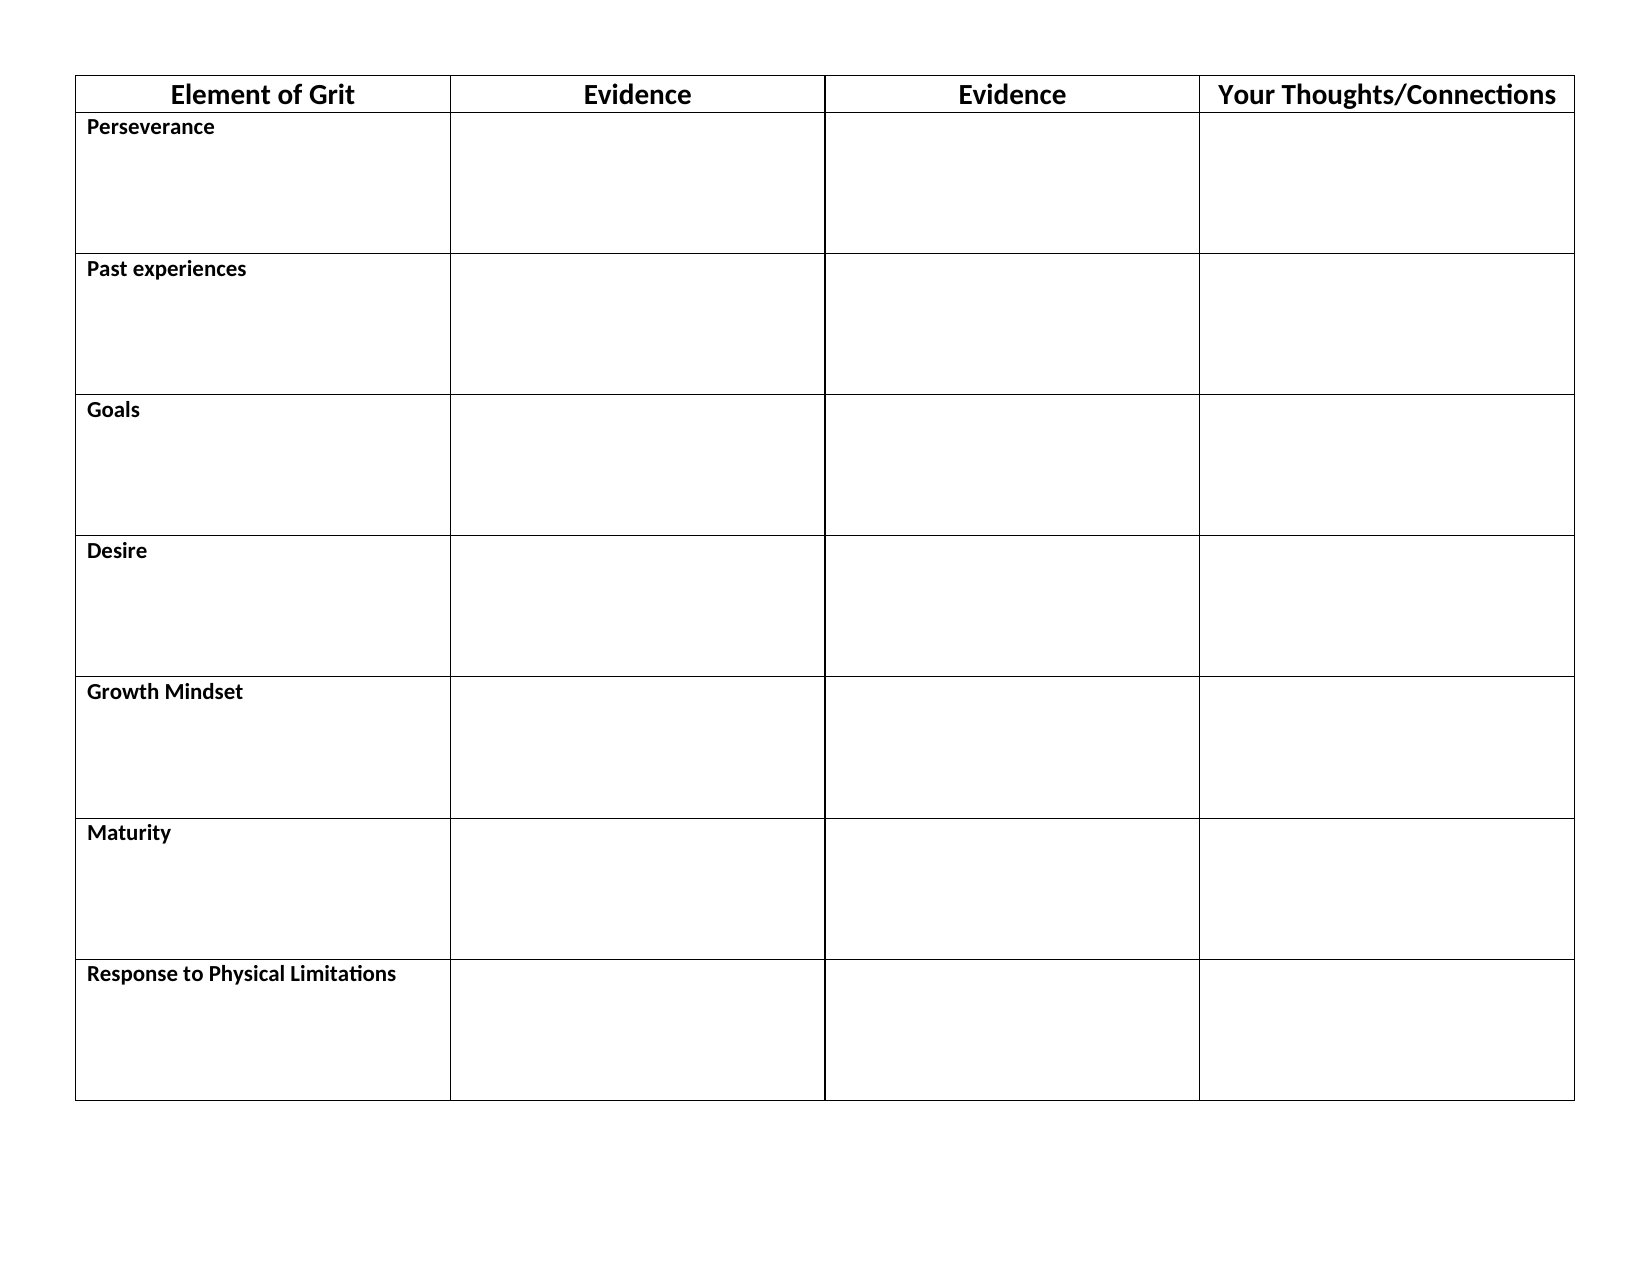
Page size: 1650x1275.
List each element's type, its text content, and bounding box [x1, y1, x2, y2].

table_cell [1200, 819, 1574, 958]
table_cell [451, 254, 824, 394]
table_cell [451, 395, 824, 535]
table_cell [826, 395, 1199, 535]
table_cell Past experiences [76, 254, 450, 394]
table_header Evidence [451, 76, 824, 112]
table_cell [451, 819, 824, 958]
table_cell [1200, 677, 1574, 817]
table_cell [826, 113, 1199, 253]
table_cell Perseverance [76, 113, 450, 253]
table_cell Response to Physical Limitations [76, 960, 450, 1100]
table_cell Growth Mindset [76, 677, 450, 817]
table_cell [1200, 960, 1574, 1100]
table_cell [1200, 395, 1574, 535]
table_cell [1200, 536, 1574, 676]
table_cell [826, 536, 1199, 676]
table_cell Goals [76, 395, 450, 535]
table_header Your Thoughts/Connections [1200, 76, 1574, 112]
table_header Evidence [826, 76, 1199, 112]
table_cell [826, 960, 1199, 1100]
table_cell [451, 960, 824, 1100]
table_cell Maturity [76, 819, 450, 958]
table_header Element of Grit [76, 76, 450, 112]
table_cell Desire [76, 536, 450, 676]
table_cell [1200, 113, 1574, 253]
table_cell [451, 536, 824, 676]
table_cell [826, 254, 1199, 394]
table_cell [826, 677, 1199, 817]
table_cell [1200, 254, 1574, 394]
table_cell [451, 677, 824, 817]
table_cell [826, 819, 1199, 958]
table_cell [451, 113, 824, 253]
